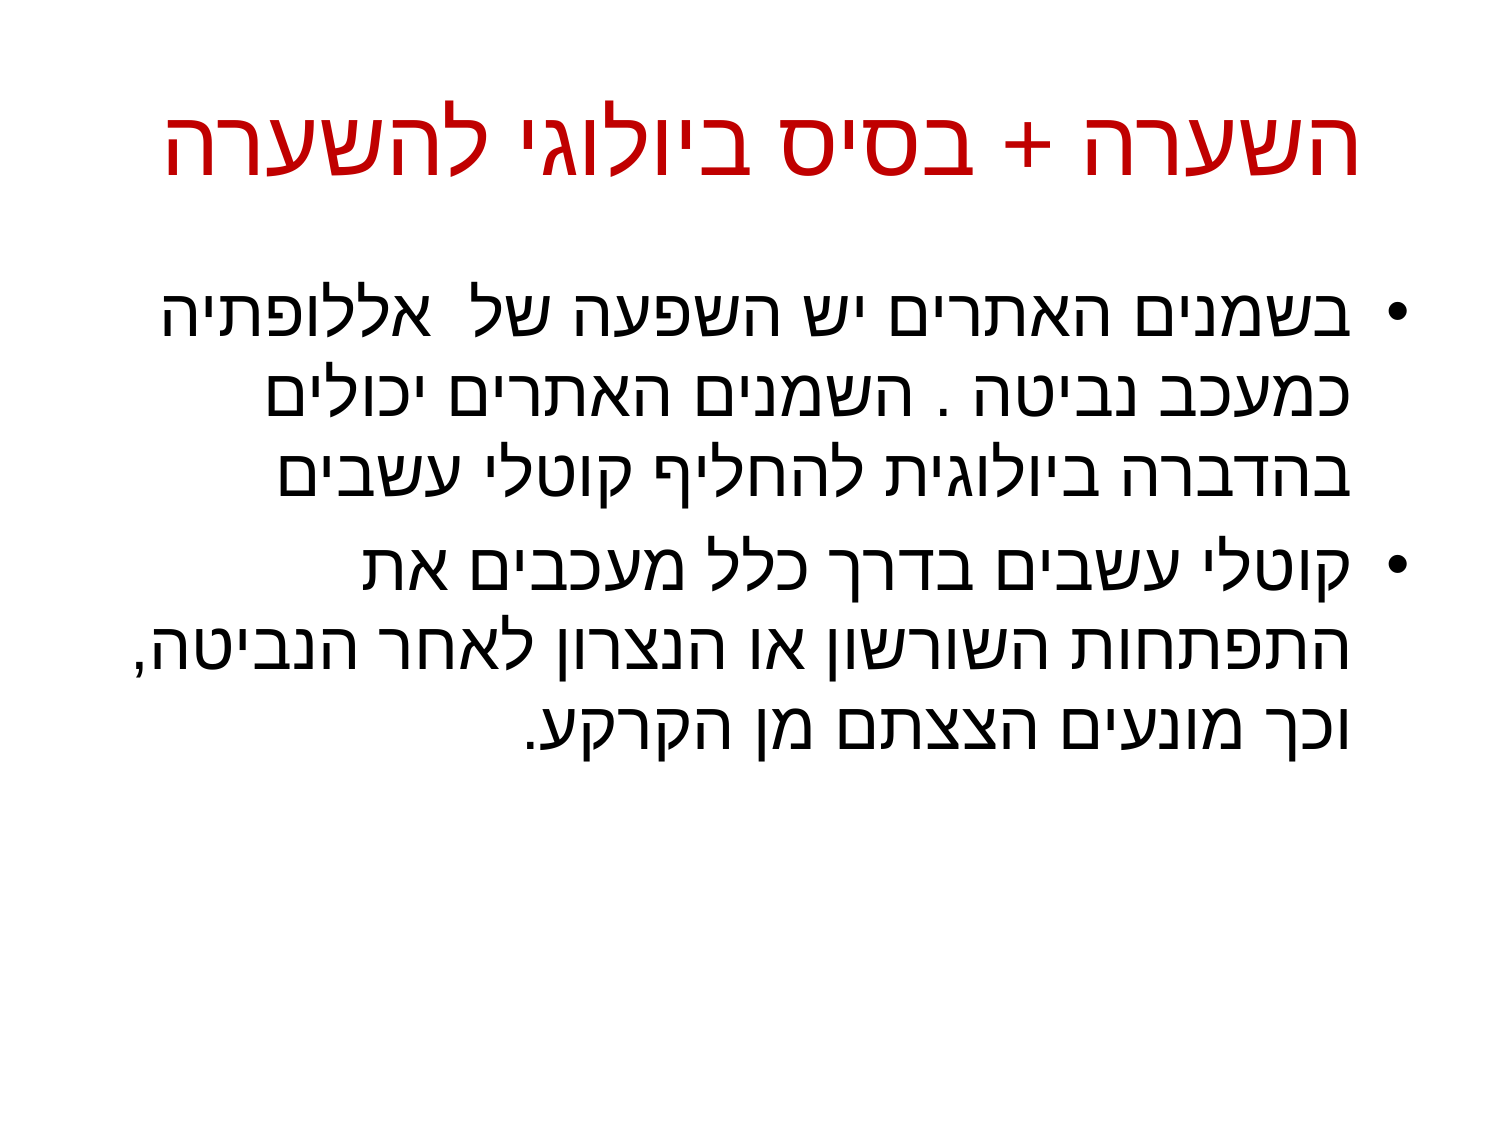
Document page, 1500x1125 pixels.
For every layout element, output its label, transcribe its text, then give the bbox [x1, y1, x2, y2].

title השערה + בסיס ביולוגי להשערה [74, 44, 1426, 233]
list בשמנים האתרים יש השפעה של אללופתיה כמעכב נביטה . השמנים האתרים יכולים בהדברה ביולוגית להחליף קוטלי עשבים קוטלי עשבים בדרך כלל מעכבים את התפתחות השורשון או הנצרון לאחר הנביטה, וכך מונעים הצצתם מן הקרקע. [74, 262, 1426, 1006]
